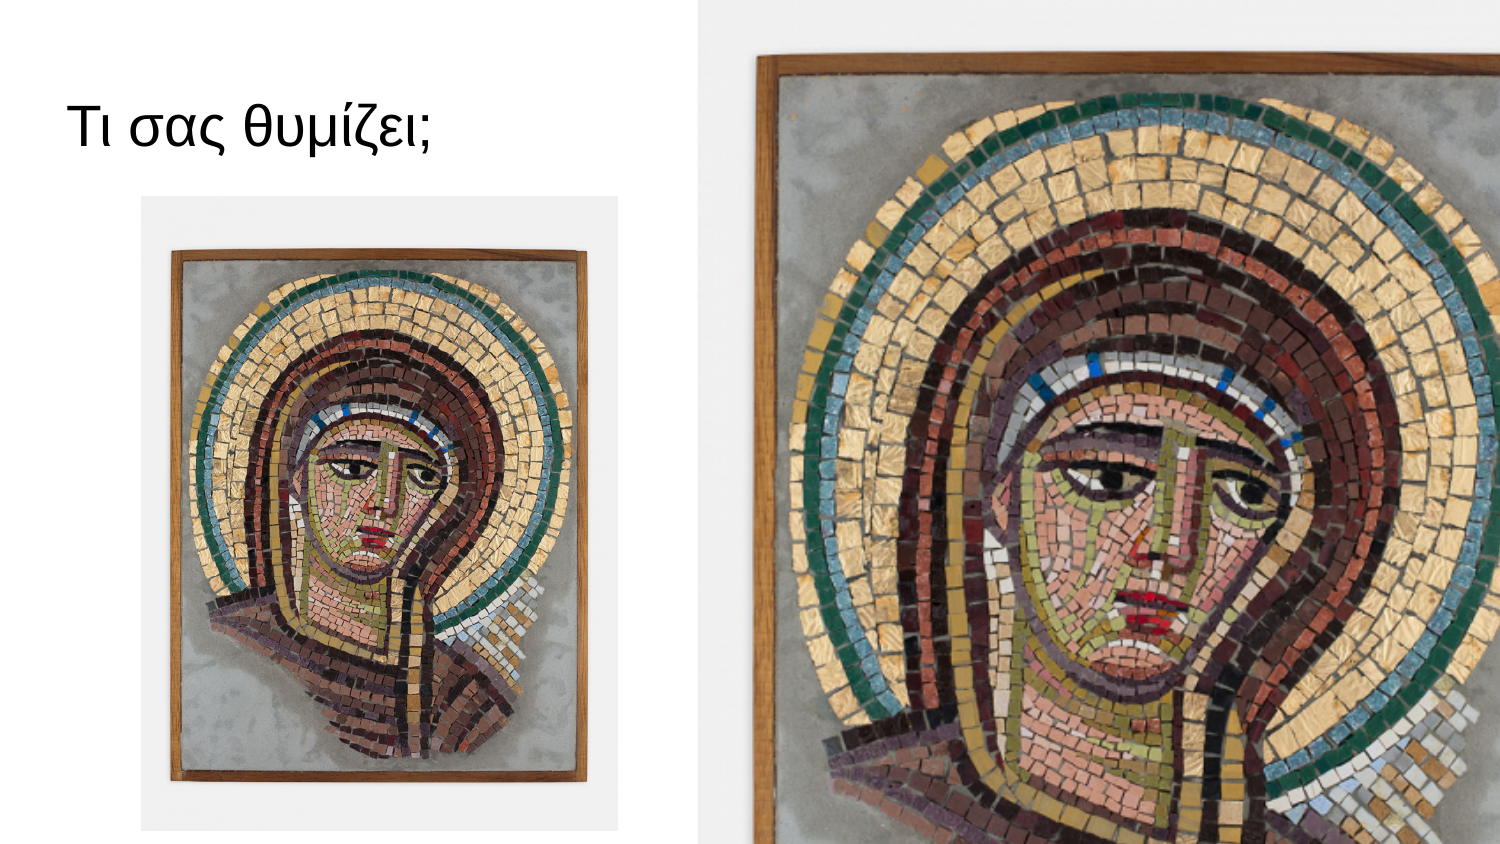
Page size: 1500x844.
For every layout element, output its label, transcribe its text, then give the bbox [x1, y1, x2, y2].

title Τι σας θυμίζει; [51, 72, 538, 167]
picture [61, 0, 1500, 844]
